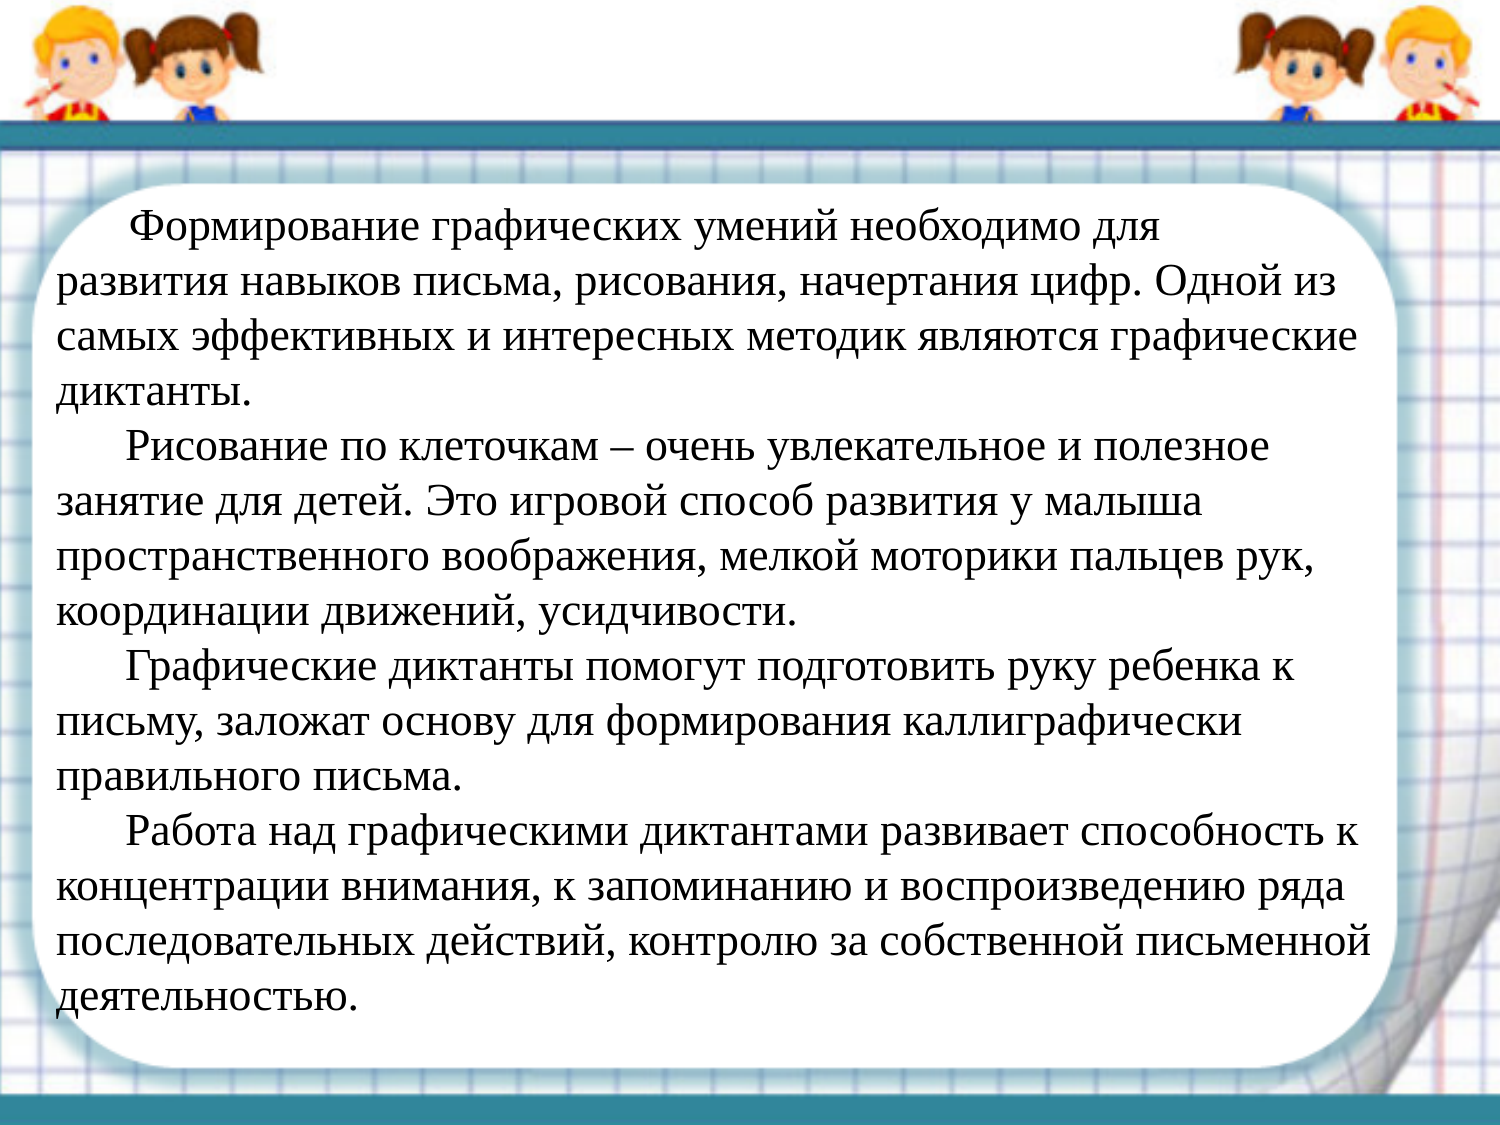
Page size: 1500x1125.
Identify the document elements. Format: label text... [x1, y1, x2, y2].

text_box Формирование графических умений необходимо для развития навыков письма, рисования, начертания цифр. Одной из самых эффективных и интересных методик являются графические диктанты. Рисование по клеточкам – очень увлекательное и полезное занятие для детей. Это игровой способ развития у малыша пространственного воображения, мелкой моторики пальцев рук, координации движений, усидчивости. Графические диктанты помогут подготовить руку ребенка к письму, заложат основу для формирования каллиграфически правильного письма. Работа над графическими диктантами развивает способность к концентрации внимания, к запоминанию и воспроизведению ряда последовательных действий, контролю за собственной письменной деятельностью. [41, 187, 1400, 1027]
picture [0, 0, 1500, 1125]
